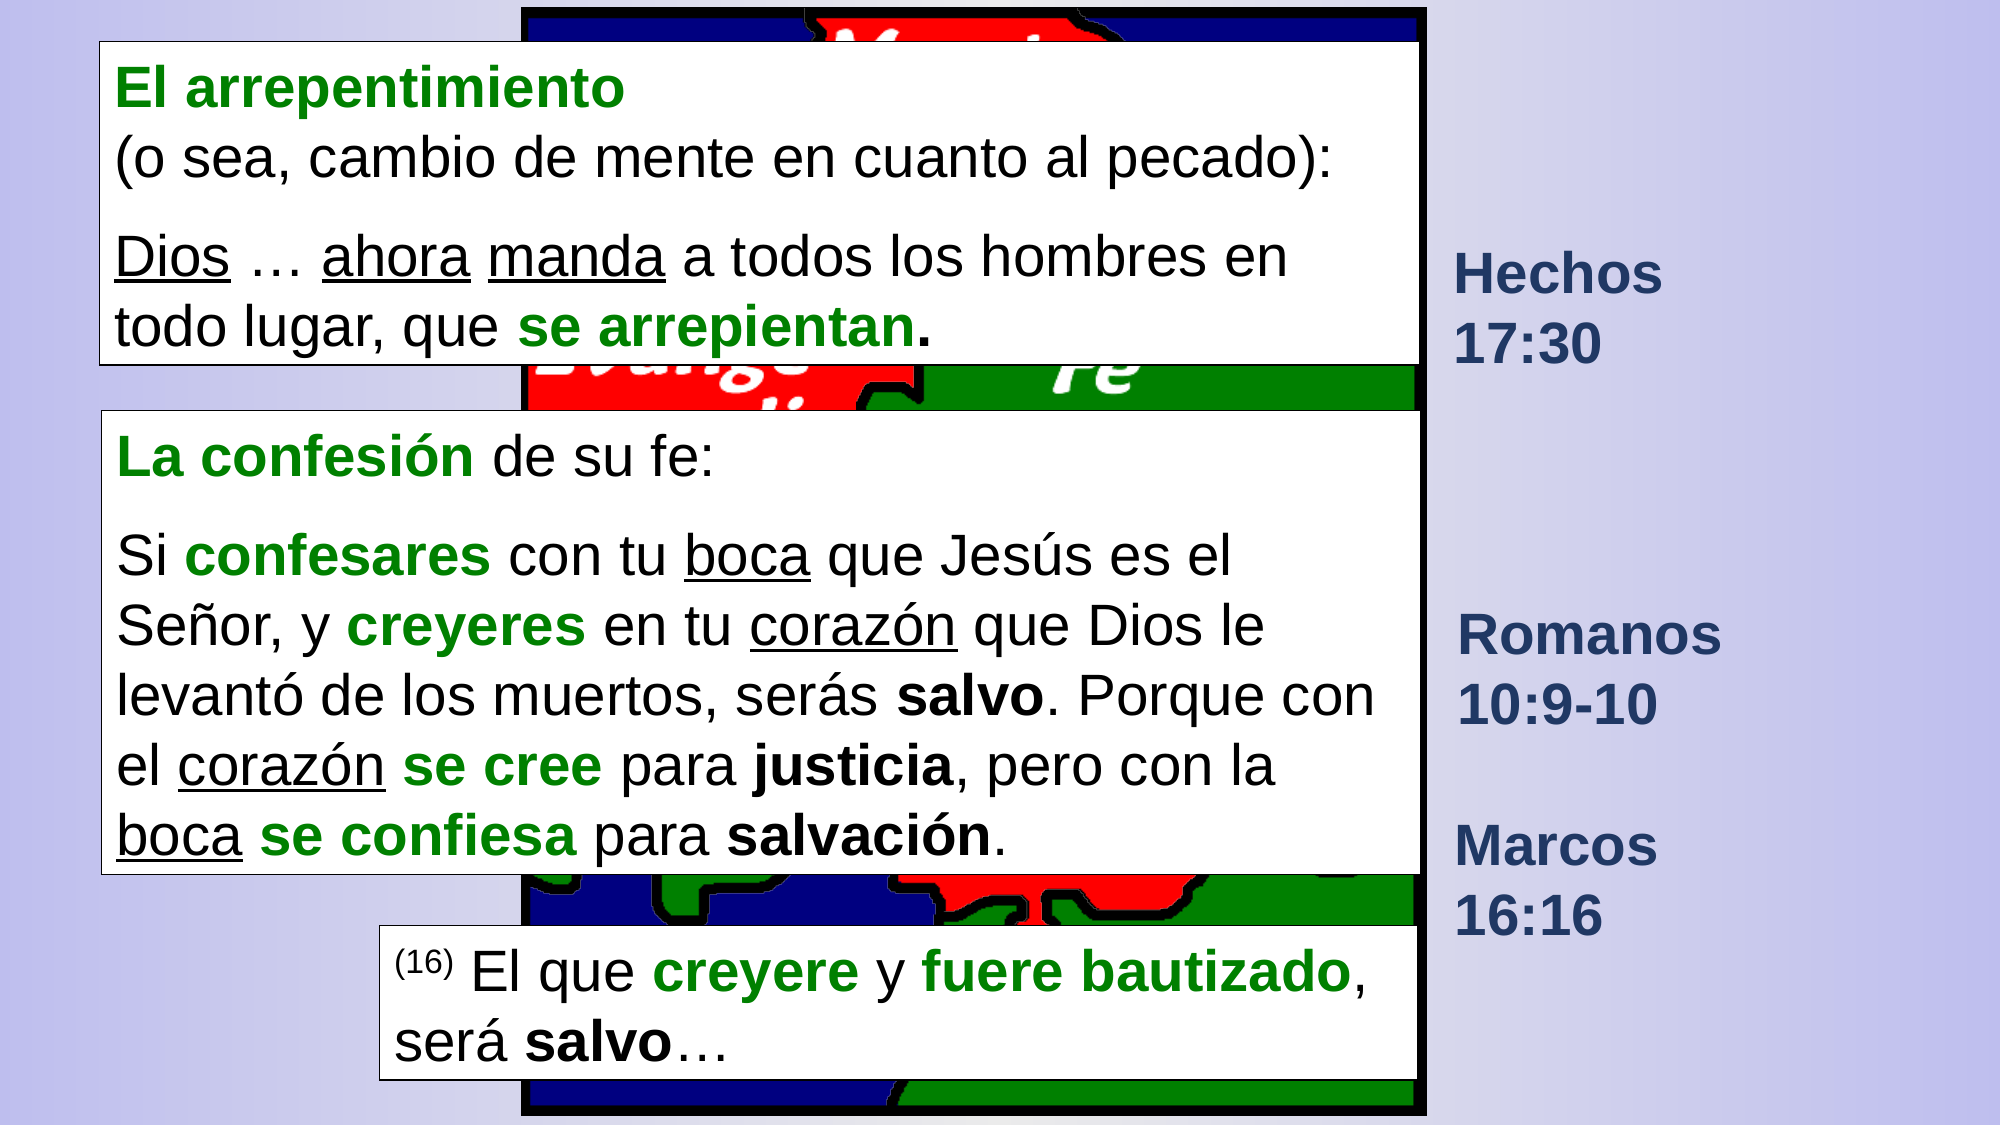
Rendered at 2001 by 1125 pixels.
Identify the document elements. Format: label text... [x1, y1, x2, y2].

text_box Hechos 17:30 [1439, 228, 1764, 383]
text_box Marcos 16:16 [1440, 799, 1766, 955]
text_box (16) El que creyere y fuere bautizado, será salvo… [379, 925, 521, 1081]
text_box El arrepentimiento (o sea, cambio de mente en cuanto al pecado): Dios … ahora manda a todos los hombres en todo lugar, que se arrepientan. [99, 41, 521, 366]
text_box La confesión de su fe: Si confesares con tu boca que Jesús es el Señor, y creyeres en tu corazón que Dios le levantó de los muertos, serás salvo. Porque con el corazón se cree para justicia, pero con la boca se confiesa para salvación. [101, 410, 521, 875]
picture [521, 7, 1427, 1116]
text_box Romanos 10:9-10 [1442, 589, 1768, 744]
